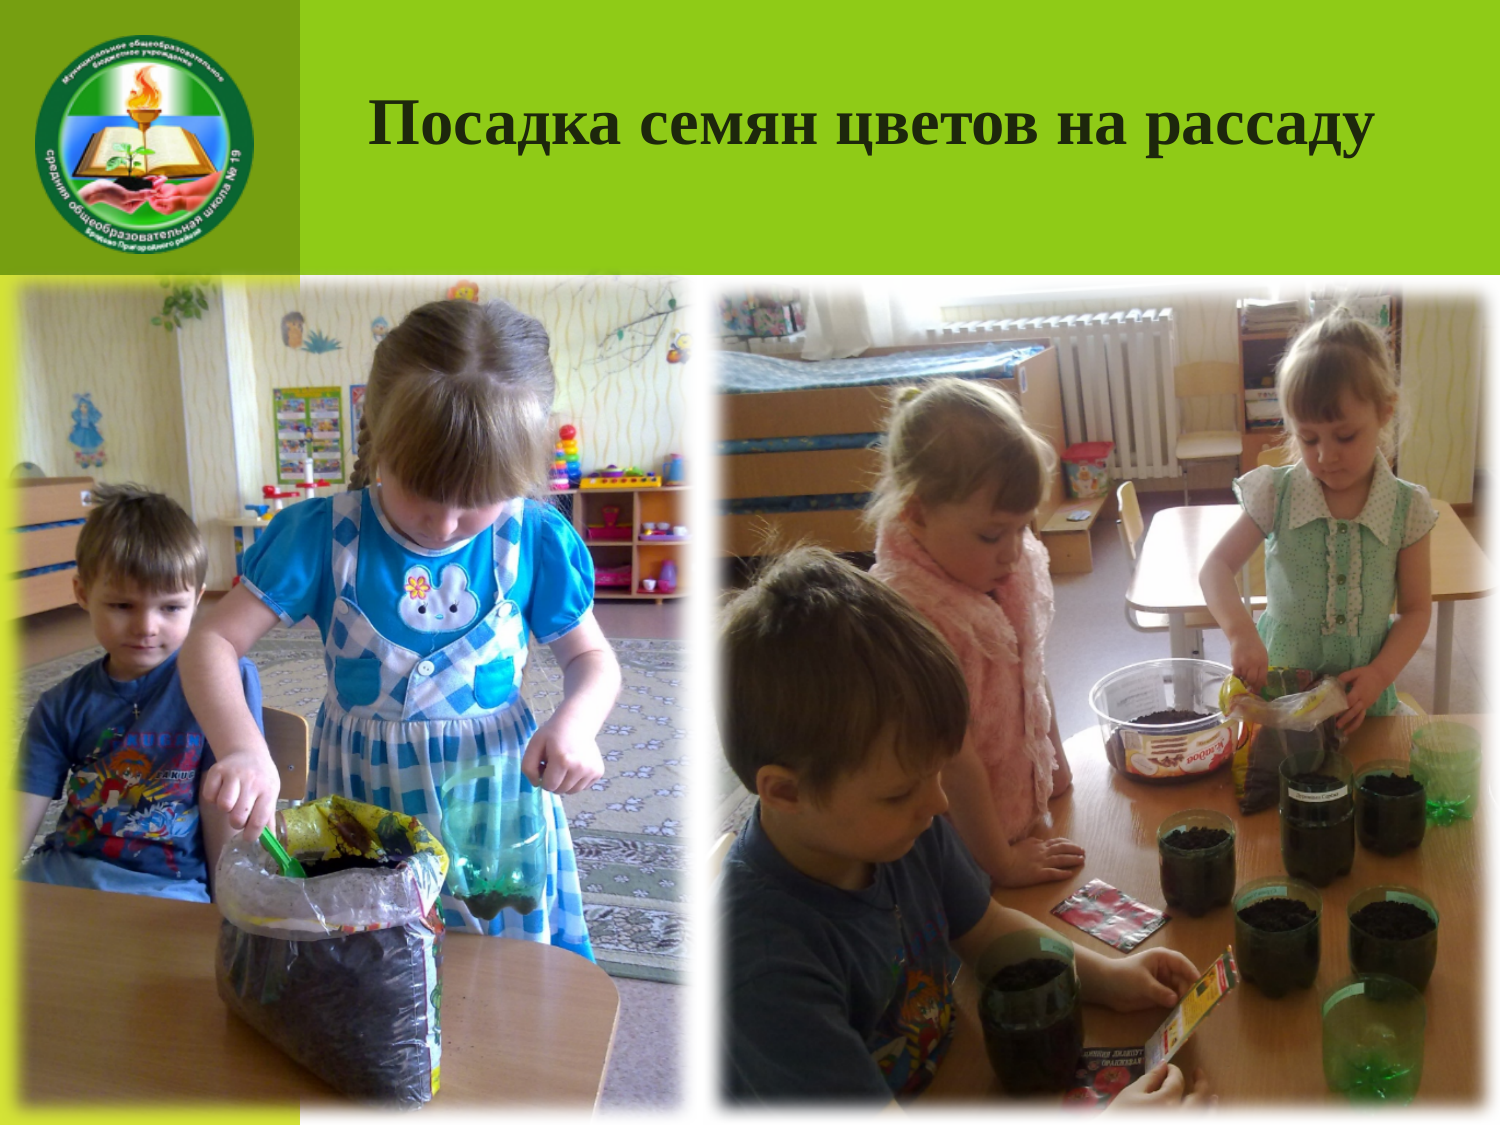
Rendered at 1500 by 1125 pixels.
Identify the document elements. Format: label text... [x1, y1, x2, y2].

picture [35, 35, 254, 254]
picture [0, 266, 697, 1125]
text_box Посадка семян цветов на рассаду [257, 70, 1500, 258]
picture [703, 278, 1500, 1125]
